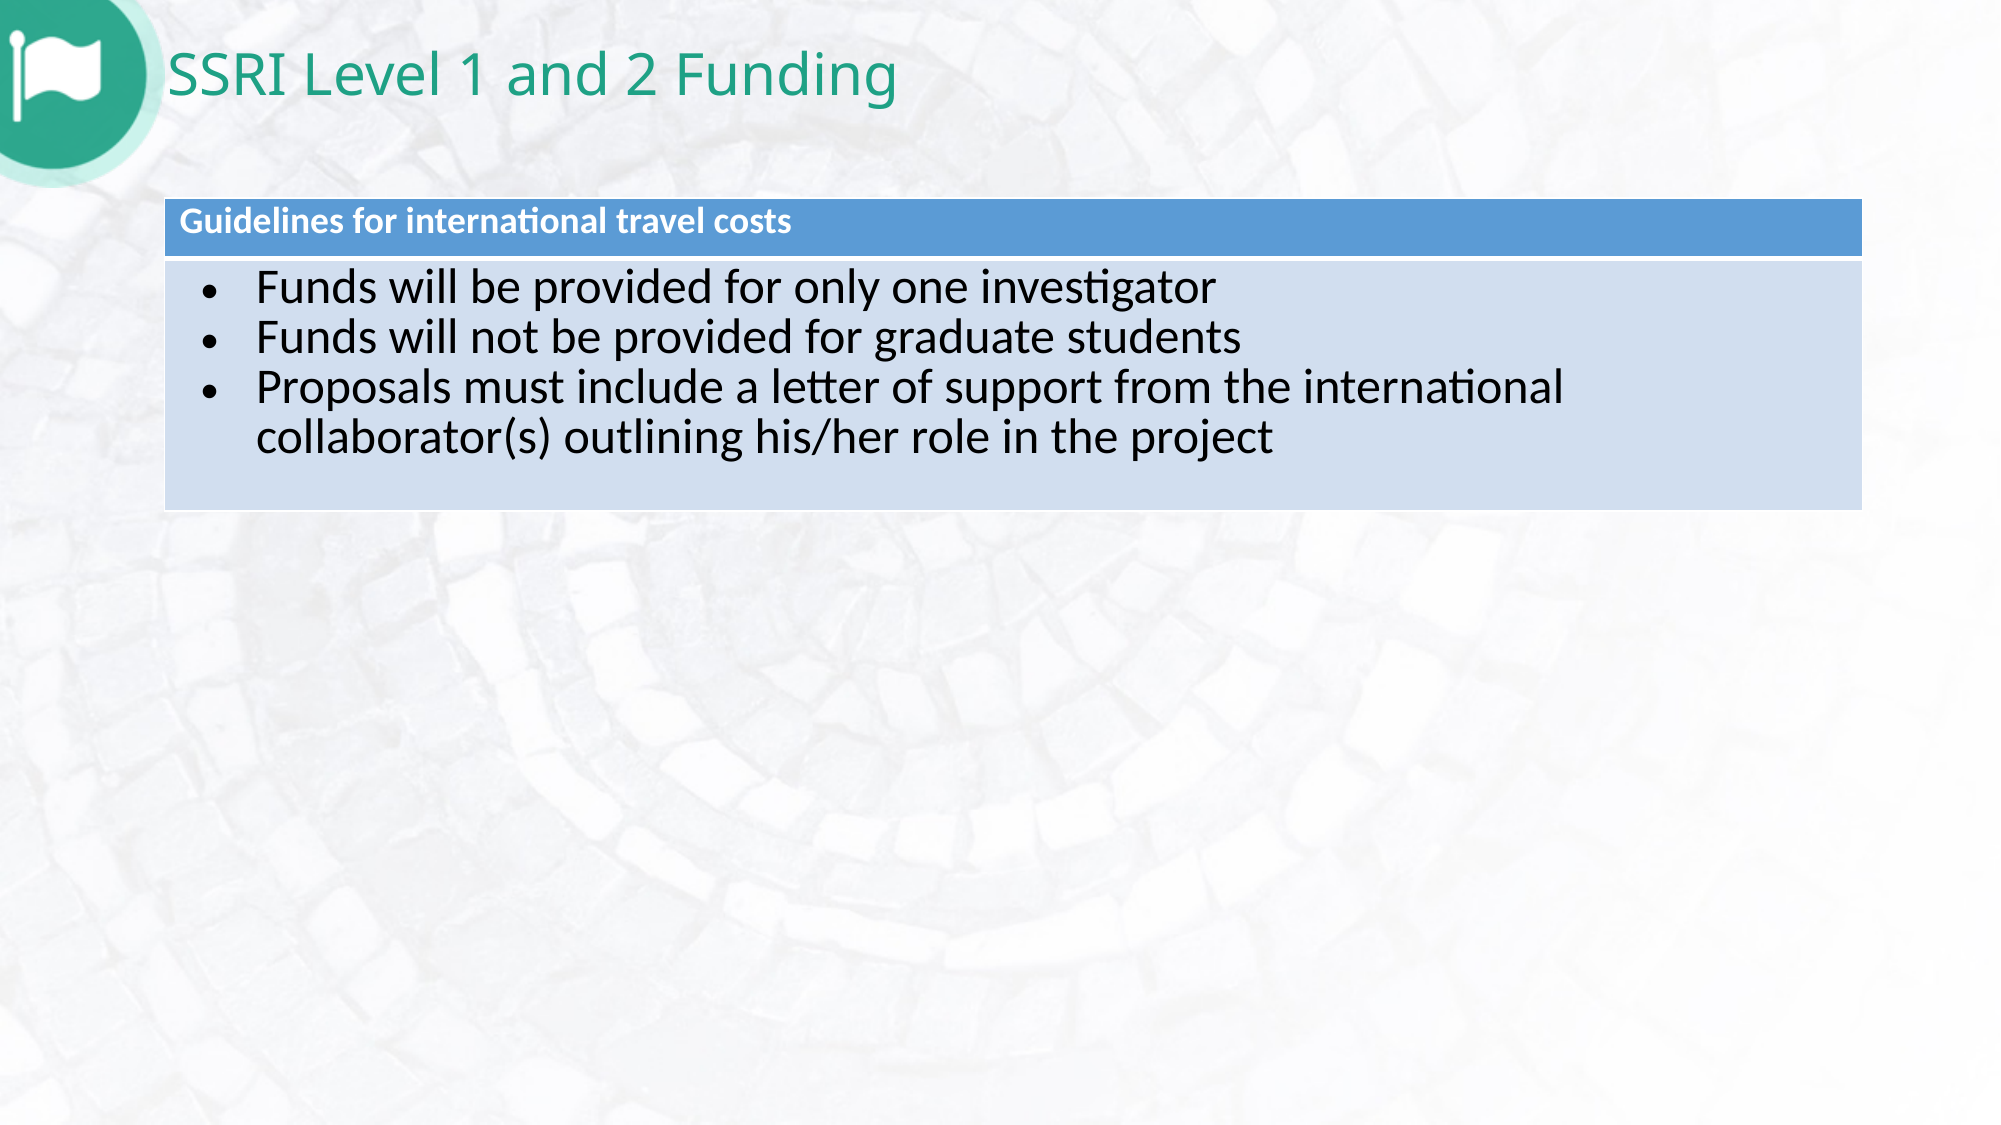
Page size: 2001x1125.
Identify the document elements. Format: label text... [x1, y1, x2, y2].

title SSRI Level 1 and 2 Funding [165, 35, 1863, 119]
table_cell Funds will be provided for only one investigator Funds will not be provided for graduate students Proposals must include a letter of support from the international collaborator(s) outlining his/her role in the project [165, 261, 1862, 510]
picture [0, 0, 2001, 1125]
table_header Guidelines for international travel costs [165, 199, 1862, 256]
